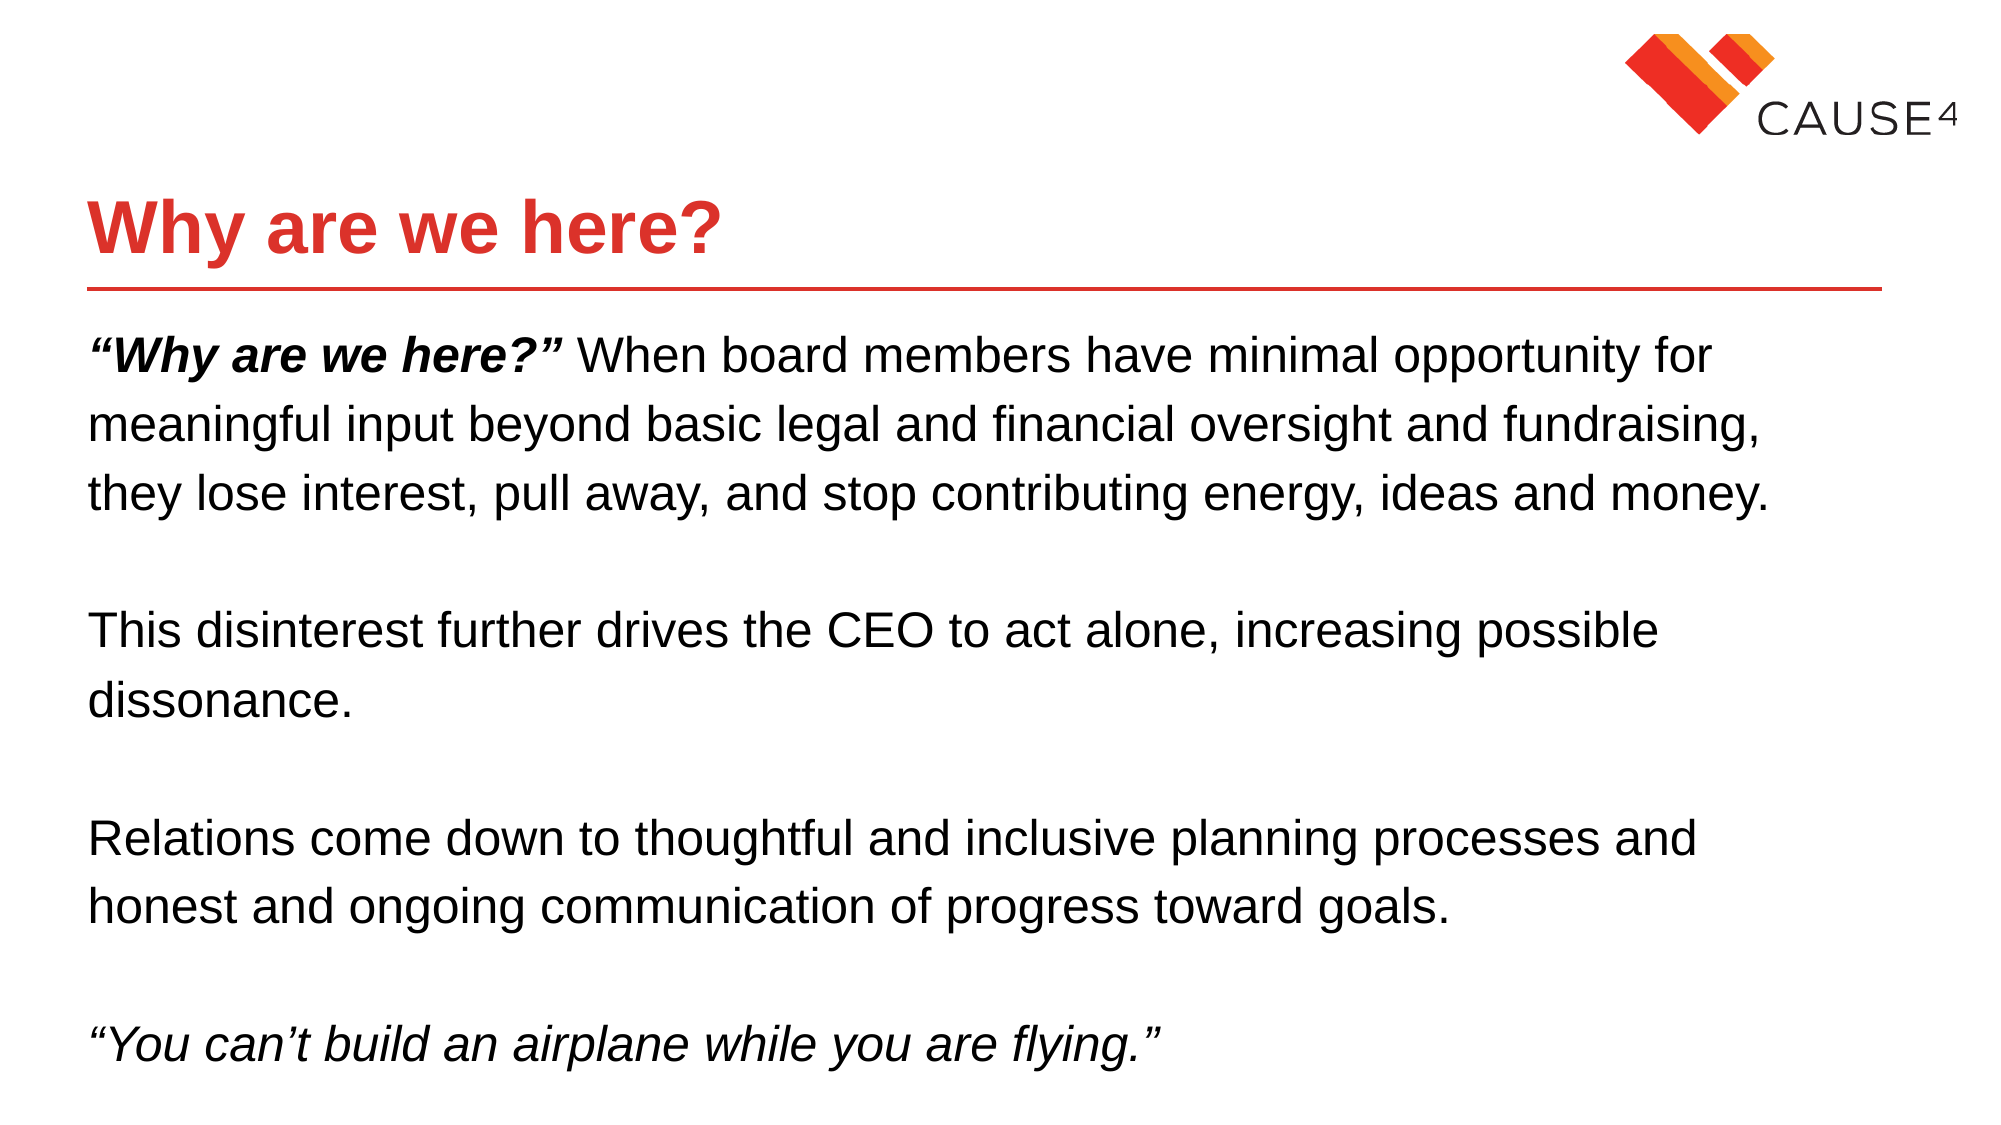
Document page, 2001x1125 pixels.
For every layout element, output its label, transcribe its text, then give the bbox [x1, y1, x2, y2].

text_box Why are we here? “Why are we here?” When board members have minimal opportunity for meaningful input beyond basic legal and financial oversight and fundraising, they lose interest, pull away, and stop contributing energy, ideas and money. This disinterest further drives the CEO to act alone, increasing possible dissonance. Relations come down to thoughtful and inclusive planning processes and honest and ongoing communication of progress toward goals. “You can’t build an airplane while you are flying.” [72, 170, 1869, 1125]
picture [1625, 34, 1957, 135]
